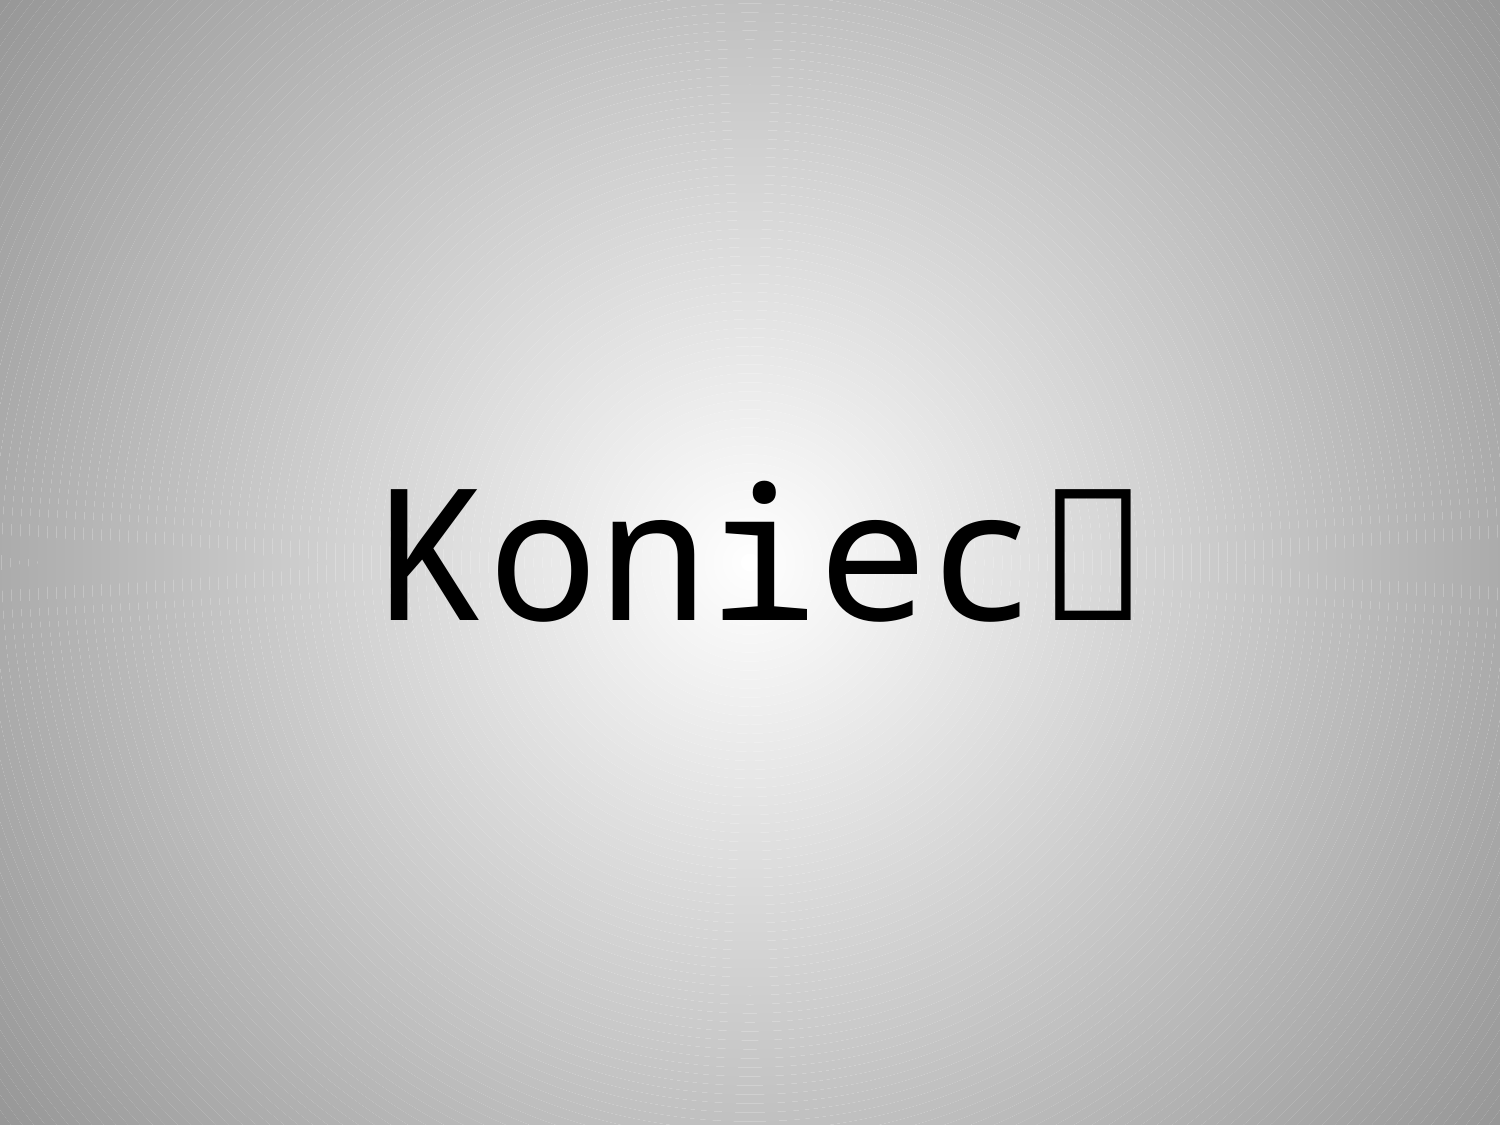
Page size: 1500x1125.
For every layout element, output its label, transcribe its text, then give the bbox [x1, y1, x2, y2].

list Koniec [88, 172, 1439, 916]
